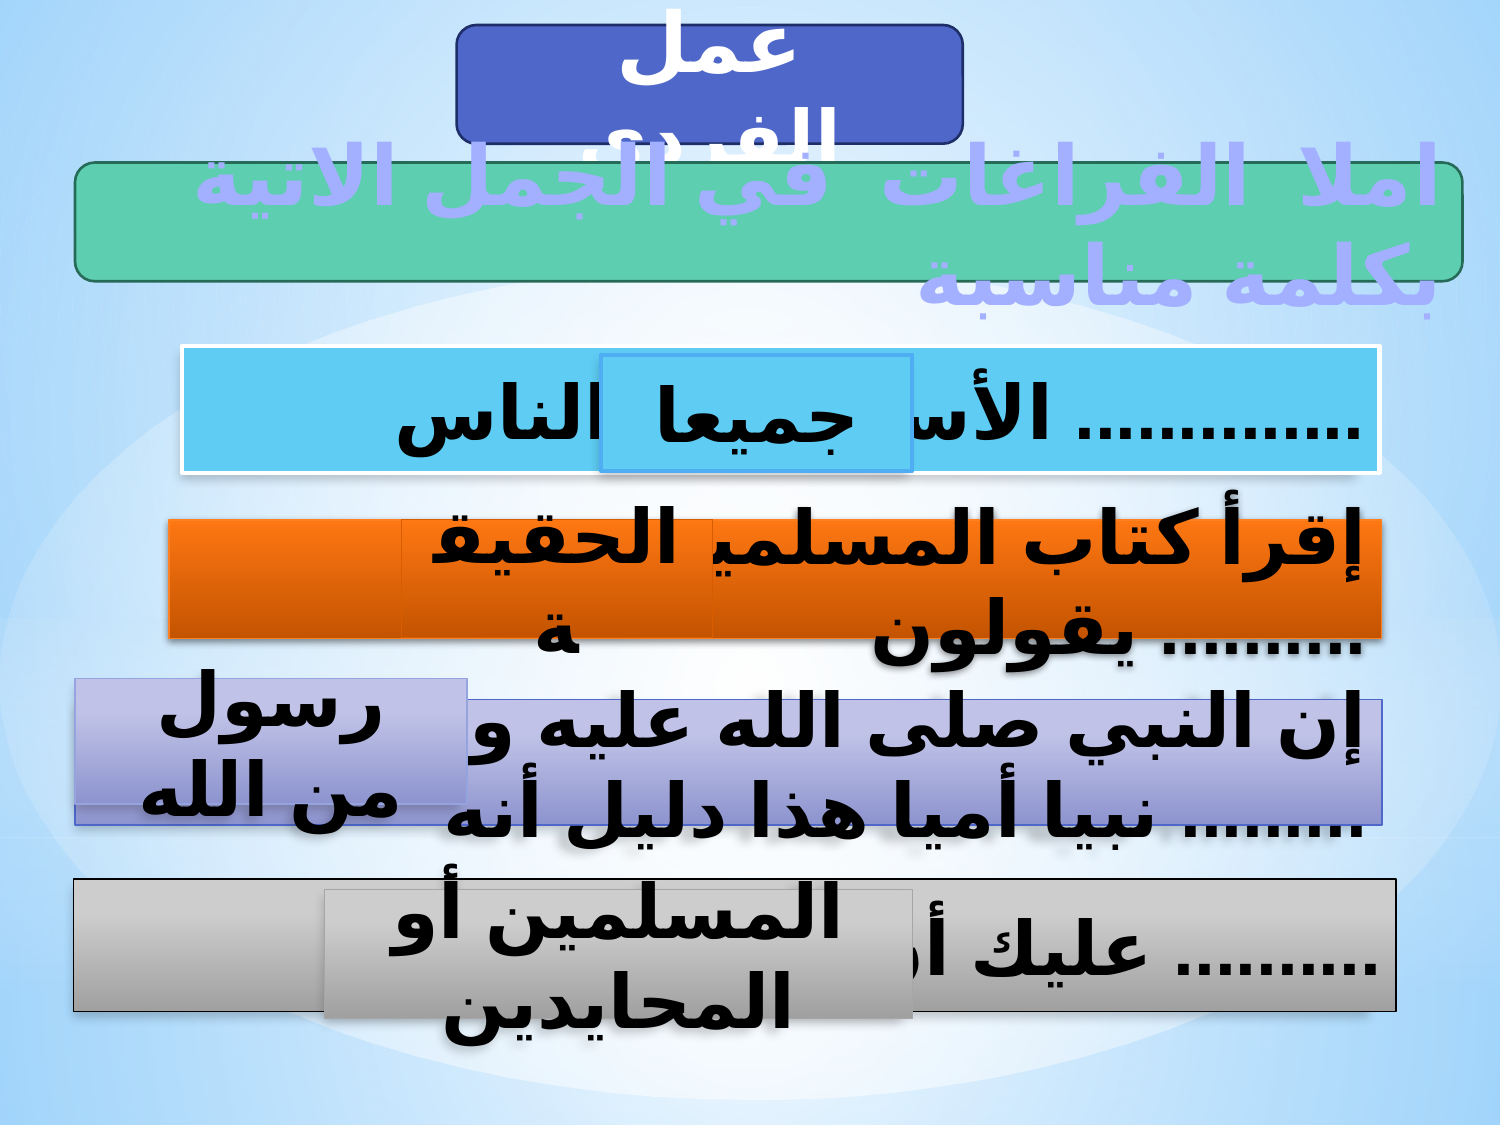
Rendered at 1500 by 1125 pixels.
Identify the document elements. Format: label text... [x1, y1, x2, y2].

text_box الحقيقة [401, 519, 713, 638]
text_box الأسلام دين الناس .............. [180, 344, 1382, 475]
text_box جميعا [599, 353, 914, 473]
text_box إن النبي صلى الله عليه وسلم كان نبيا أميا هذا دليل أنه ......... [74, 699, 1383, 826]
text_box رسول من الله [74, 678, 468, 805]
text_box المسلمين أو المحايدين [324, 889, 913, 1019]
text_box املا الفراغات في الجمل الاتية بكلمة مناسبة [73, 161, 1464, 283]
text_box إقرأ كتاب المسلمين يقولون .......... [168, 519, 1382, 639]
text_box عمل الفردي [455, 23, 965, 146]
text_box عليك أن تقرأ كتاب .......... [73, 878, 1397, 1012]
